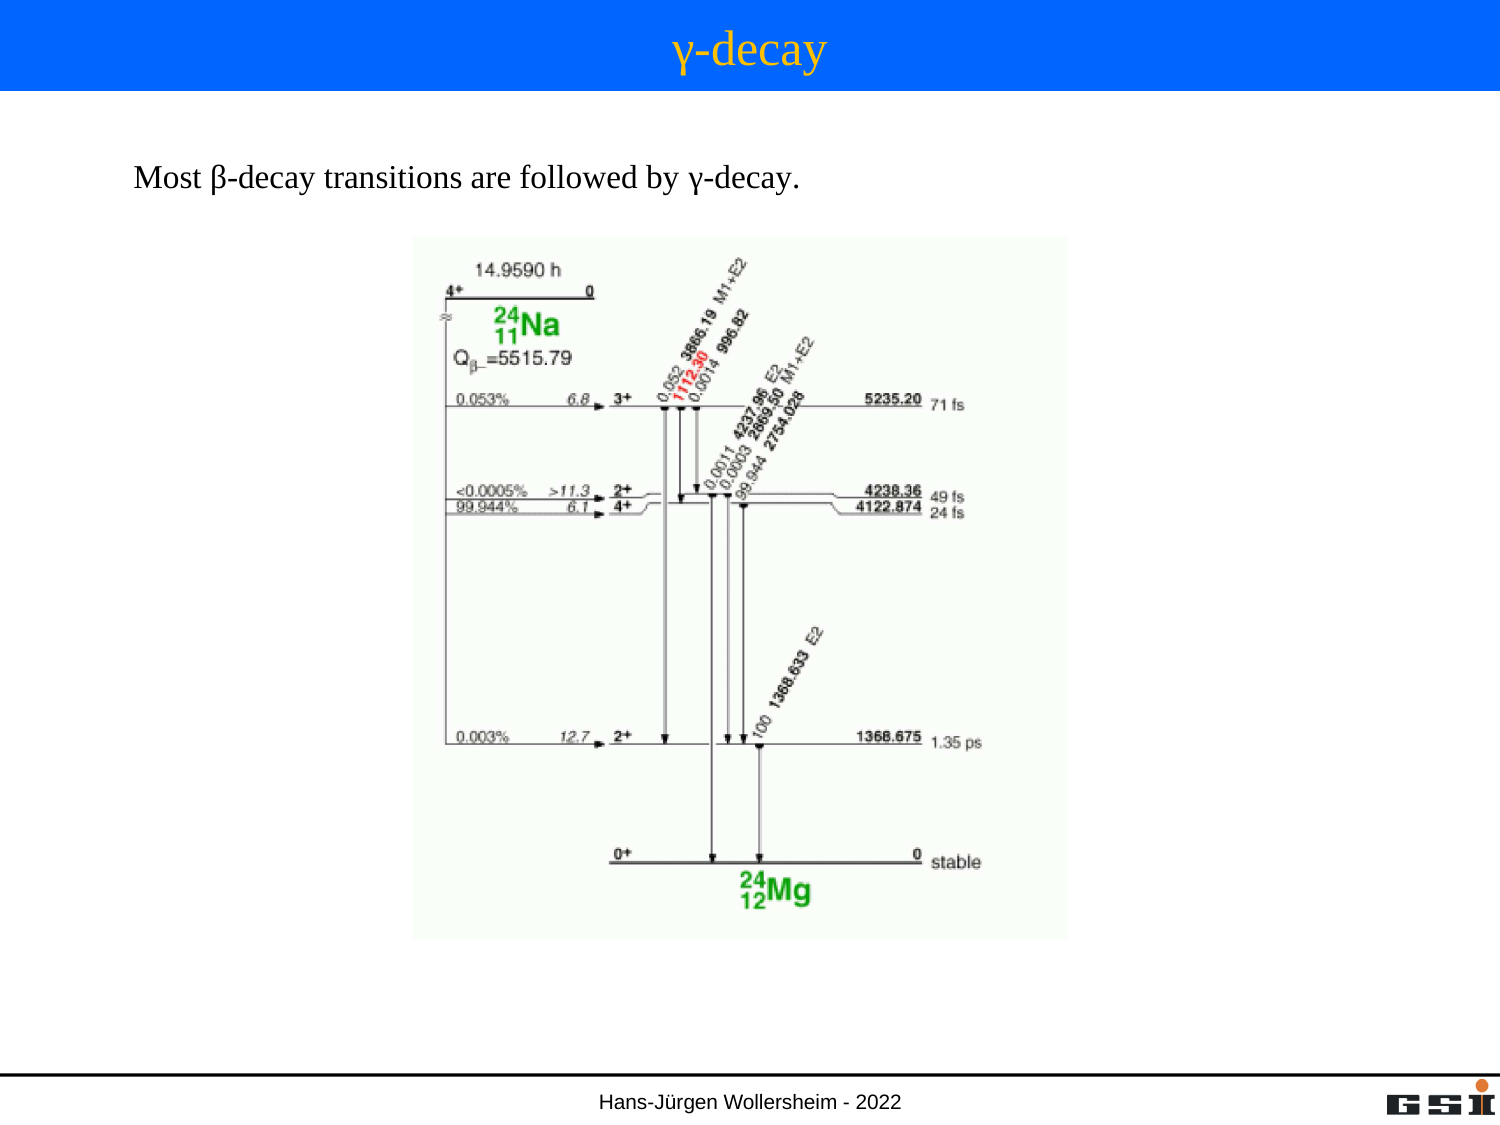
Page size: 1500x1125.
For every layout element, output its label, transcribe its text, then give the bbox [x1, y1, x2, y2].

picture [1387, 1079, 1495, 1115]
text_box Most β-decay transitions are followed by γ-decay. [118, 147, 816, 203]
title γ-decay [0, 0, 1500, 91]
picture [413, 235, 1068, 940]
